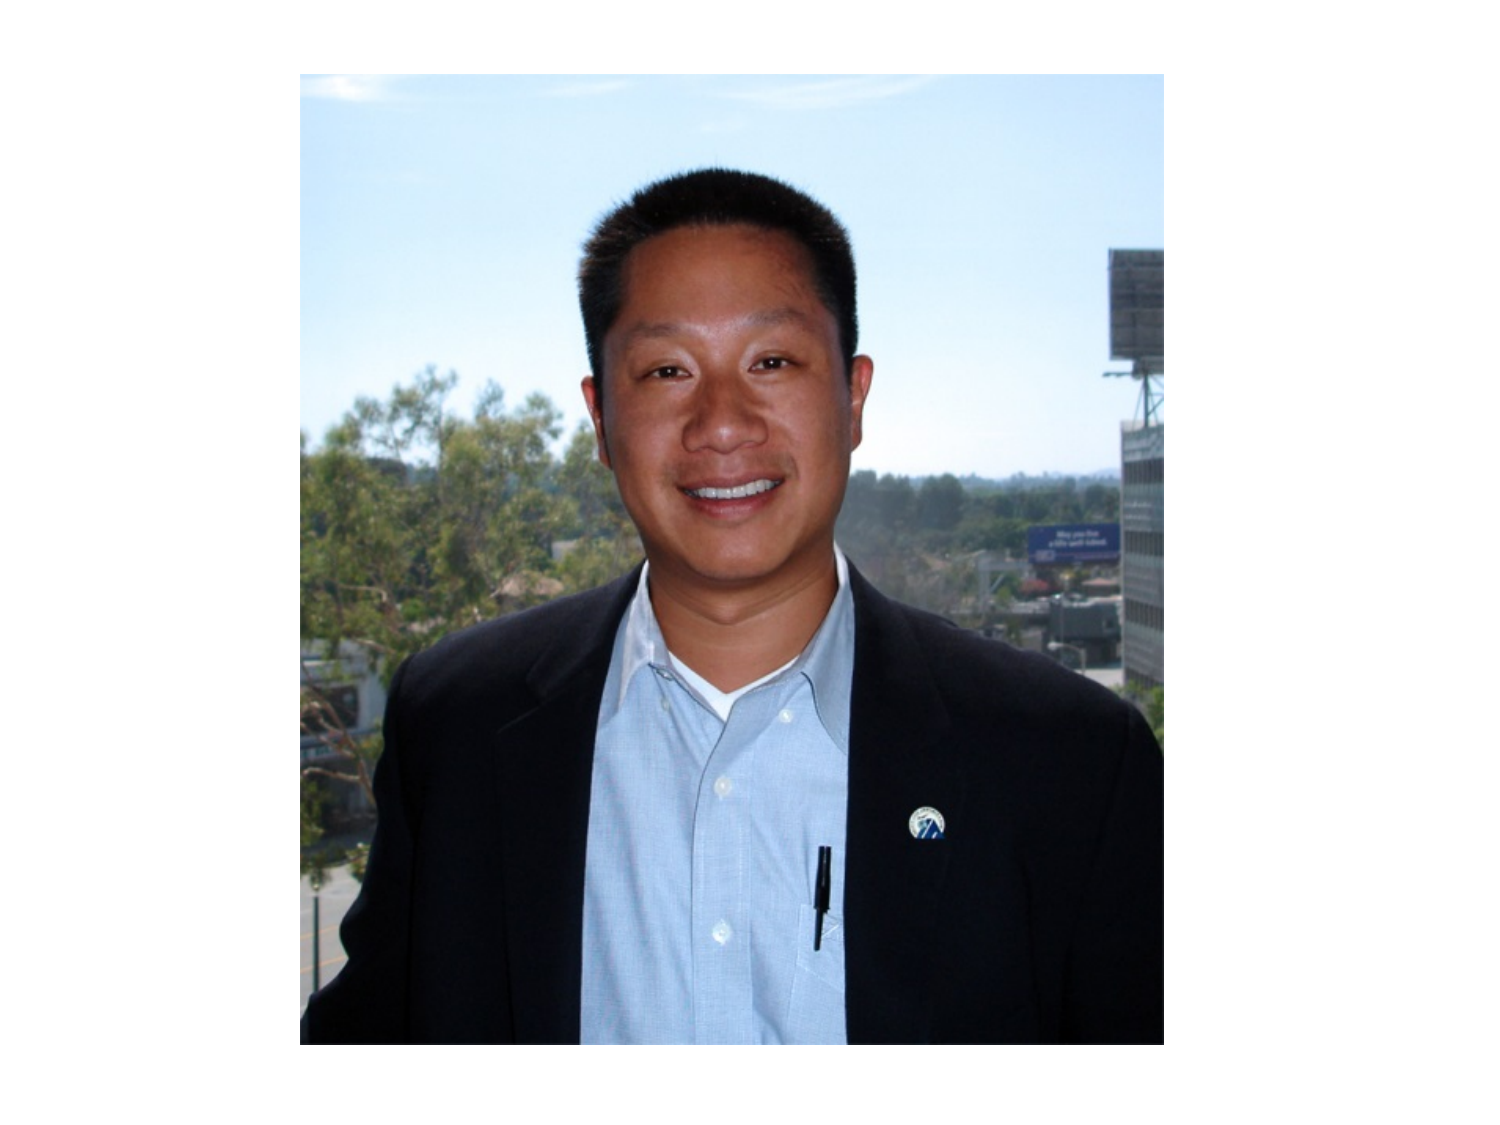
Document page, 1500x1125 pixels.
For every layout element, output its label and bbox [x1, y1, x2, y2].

list [299, 74, 1164, 1045]
